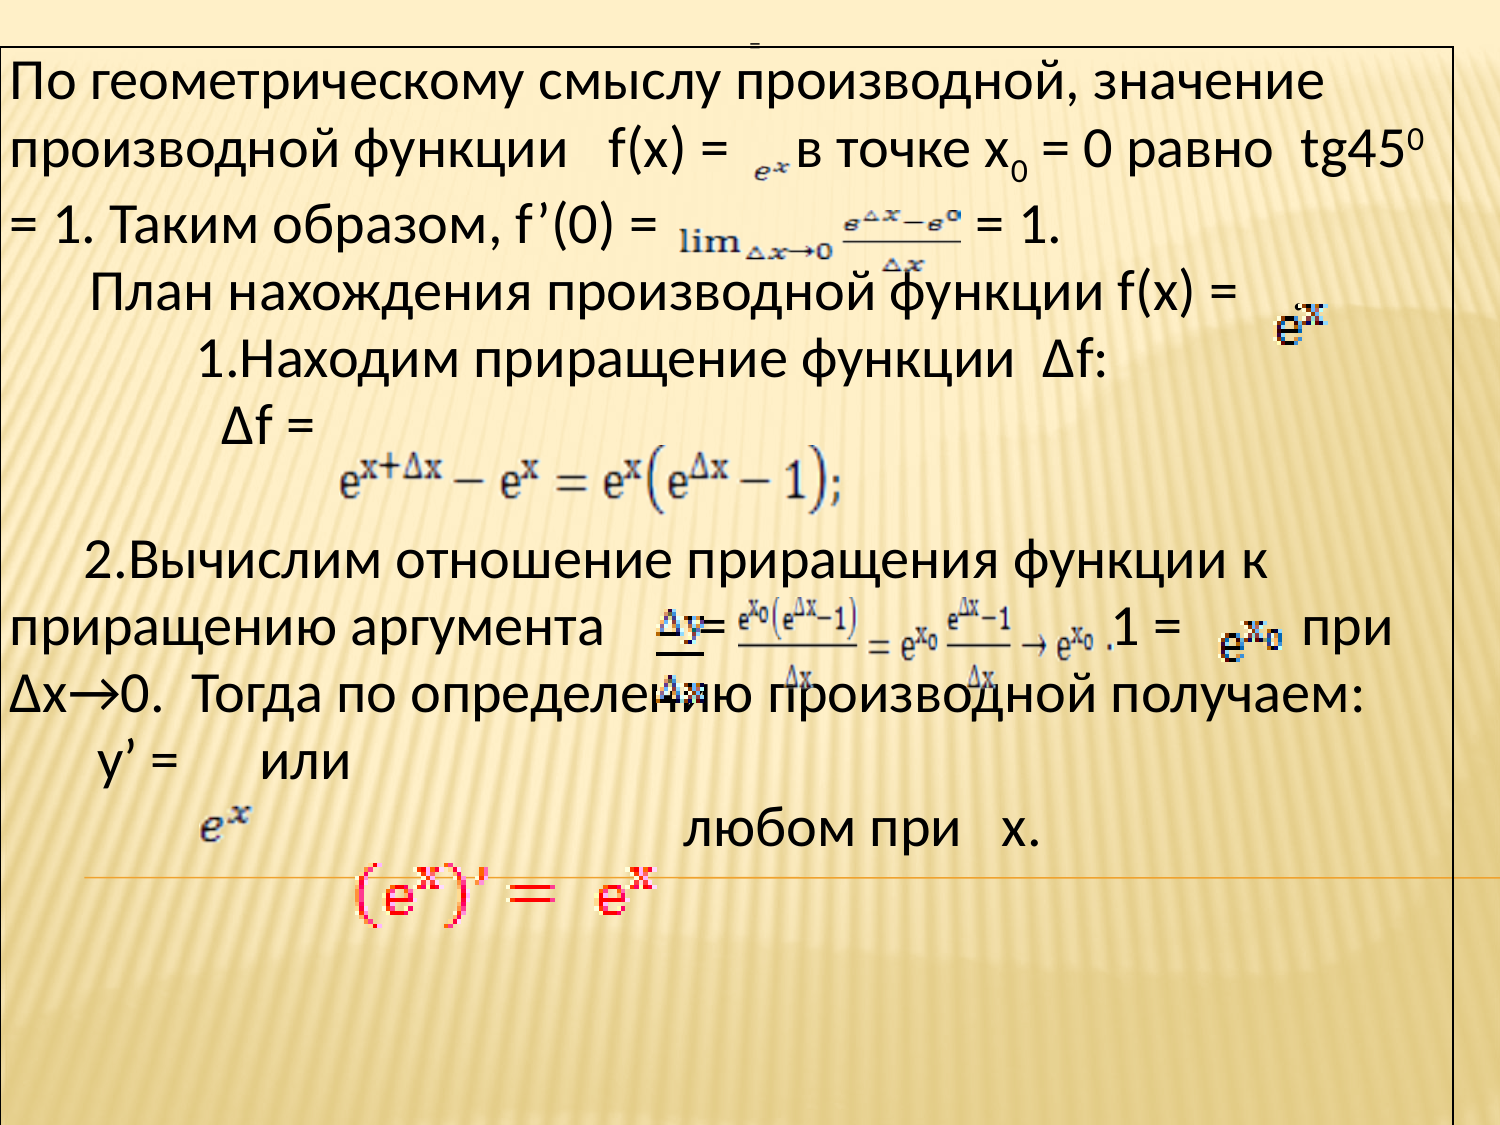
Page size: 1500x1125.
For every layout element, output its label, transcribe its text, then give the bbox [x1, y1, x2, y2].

picture [1273, 292, 1328, 376]
picture [198, 796, 258, 870]
text_box = [718, 22, 782, 65]
picture [1218, 609, 1290, 692]
picture [679, 210, 962, 282]
picture [339, 445, 845, 532]
picture [655, 609, 704, 719]
picture [737, 597, 1114, 704]
picture [351, 855, 657, 950]
table_header По геометрическому смыслу производной, значение производной функции f(x) = в точке х0 = 0 равно tg450 = 1. Таким образом, f’(0) = = 1. План нахождения производной функции f(x) = . 1.Находим приращение функции ∆f: ∆f = 2.Вычислим отношение приращения функции к приращению аргумента = 1 = при ∆х→0. Тогда по определению производной получаем: у’ = или любом при х. [1, 48, 1452, 1125]
picture [752, 154, 792, 197]
